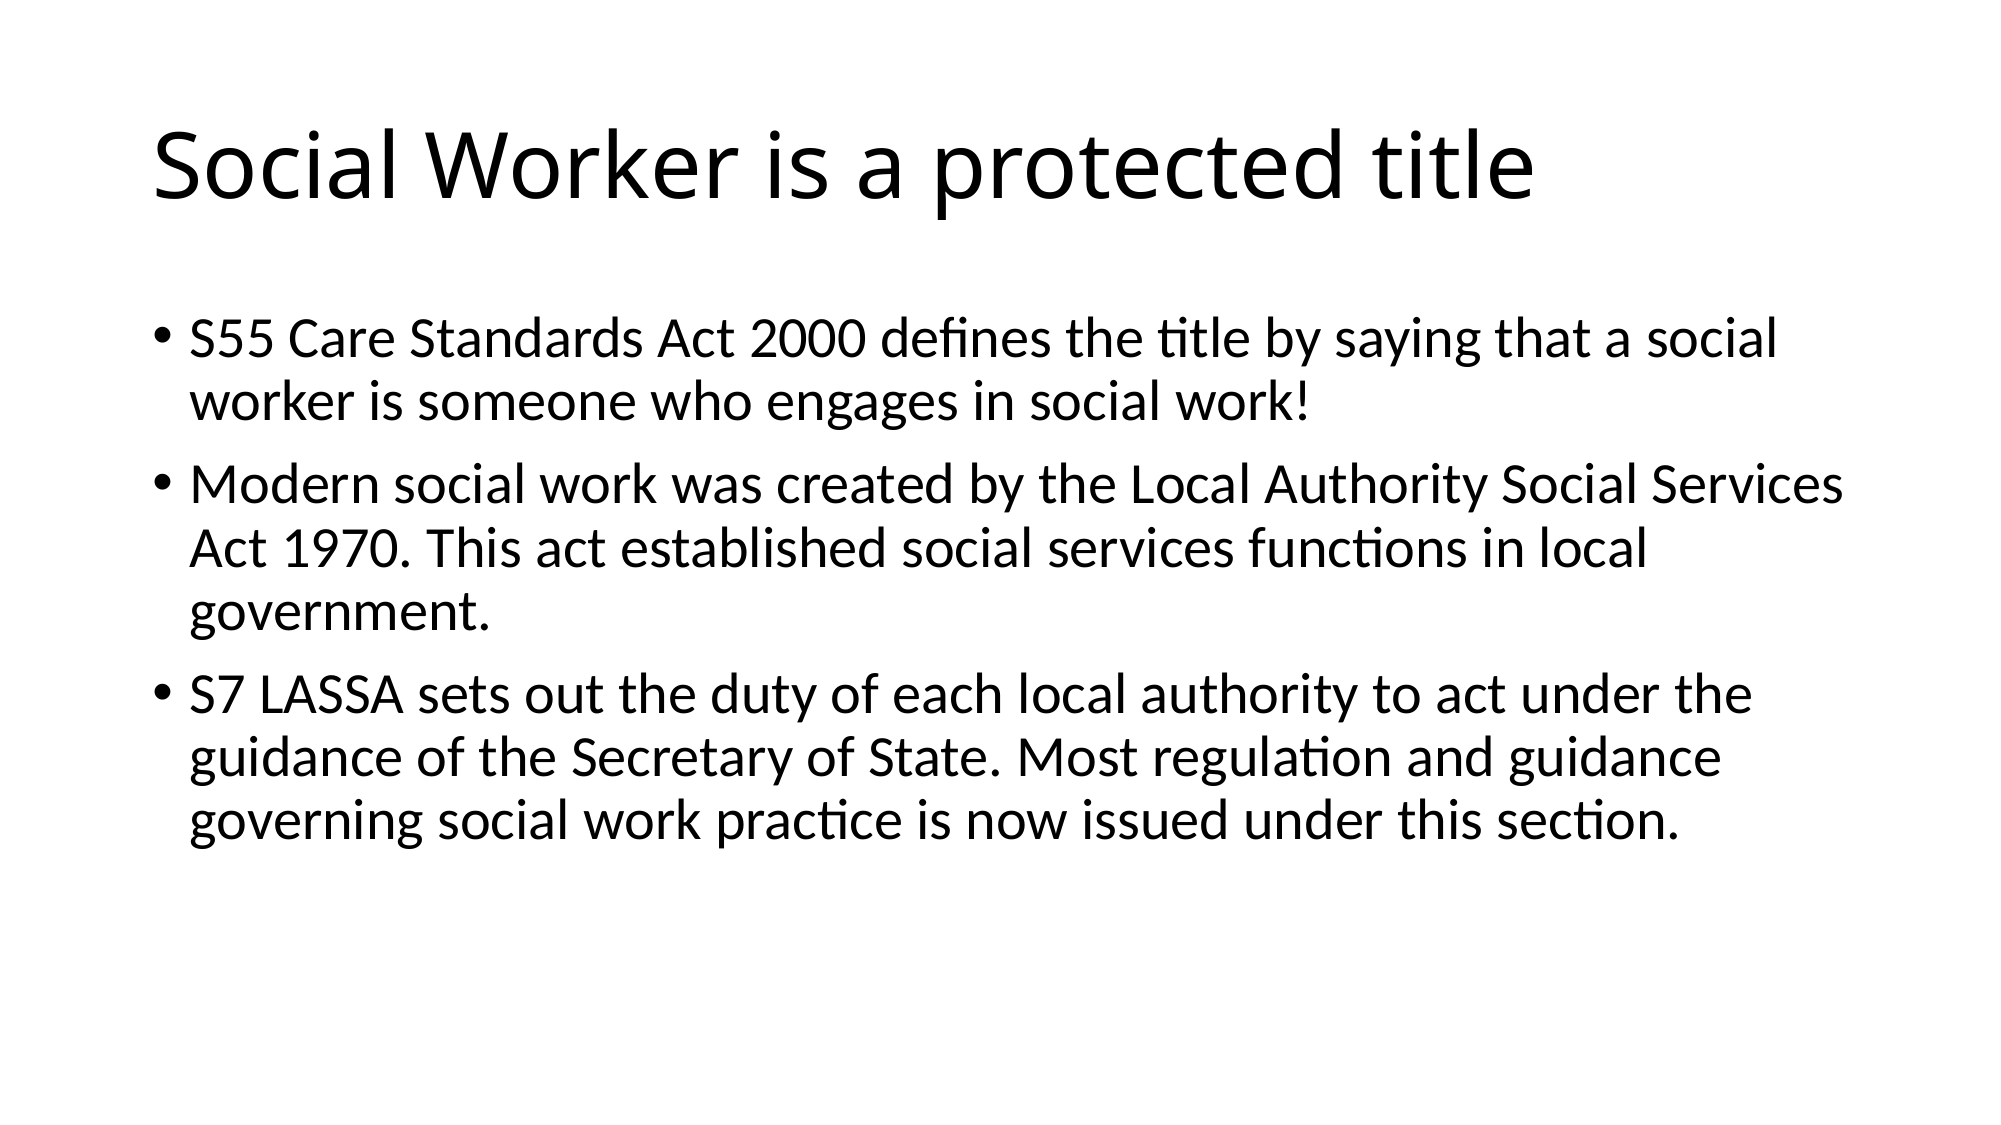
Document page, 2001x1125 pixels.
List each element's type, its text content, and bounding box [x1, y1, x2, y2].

list S55 Care Standards Act 2000 defines the title by saying that a social worker is someone who engages in social work! Modern social work was created by the Local Authority Social Services Act 1970. This act established social services functions in local government. S7 LASSA sets out the duty of each local authority to act under the guidance of the Secretary of State. Most regulation and guidance governing social work practice is now issued under this section. [137, 299, 1863, 1014]
title Social Worker is a protected title [137, 59, 1863, 278]
